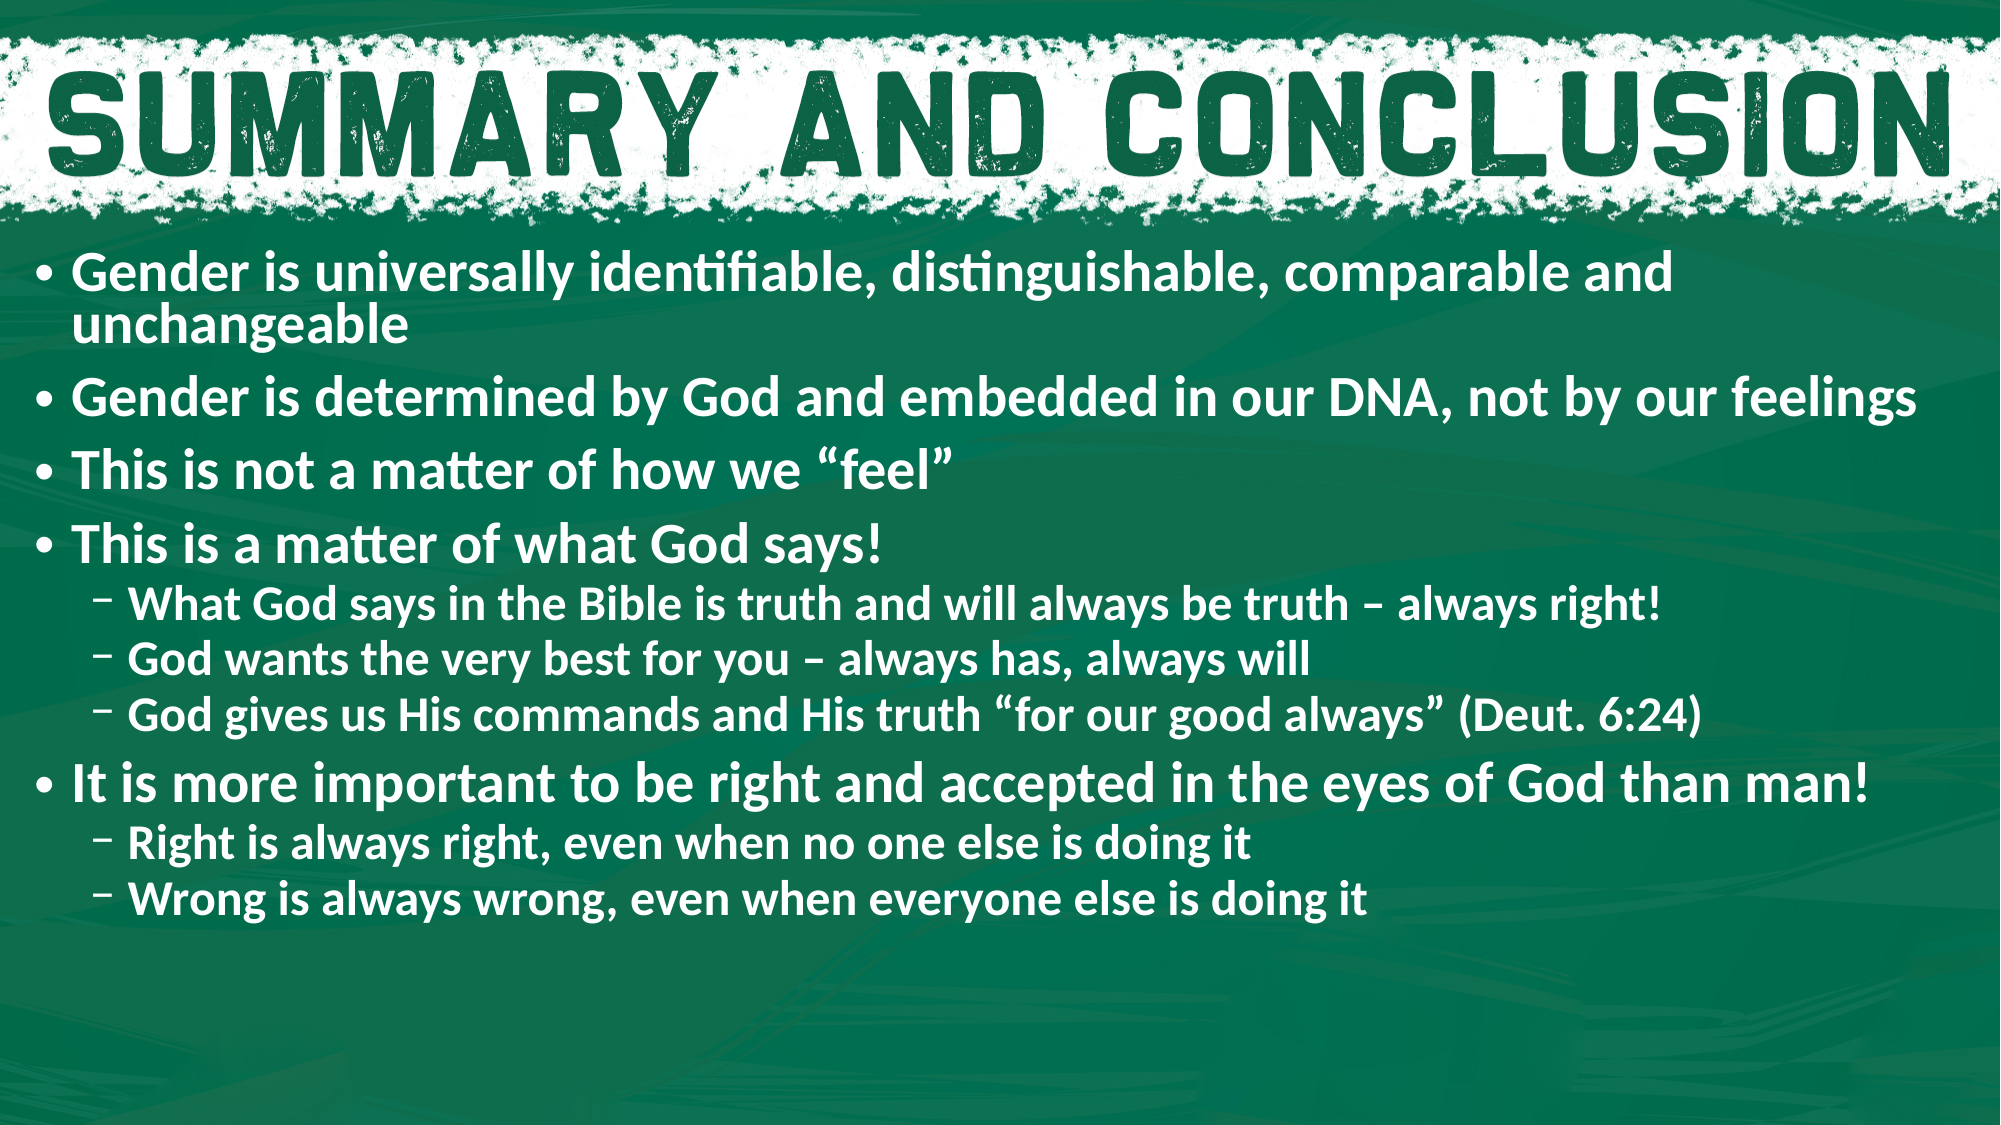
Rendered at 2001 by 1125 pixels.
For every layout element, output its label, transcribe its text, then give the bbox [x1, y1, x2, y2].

list Gender is universally identifiable, distinguishable, comparable and unchangeable Gender is determined by God and embedded in our DNA, not by our feelings This is not a matter of how we “feel” This is a matter of what God says! What God says in the Bible is truth and will always be truth – always right! God wants the very best for you – always has, always will God gives us His commands and His truth “for our good always” (Deut. 6:24) It is more important to be right and accepted in the eyes of God than man! Right is always right, even when no one else is doing it Wrong is always wrong, even when everyone else is doing it [19, 241, 1985, 1125]
picture [0, 0, 2000, 1125]
